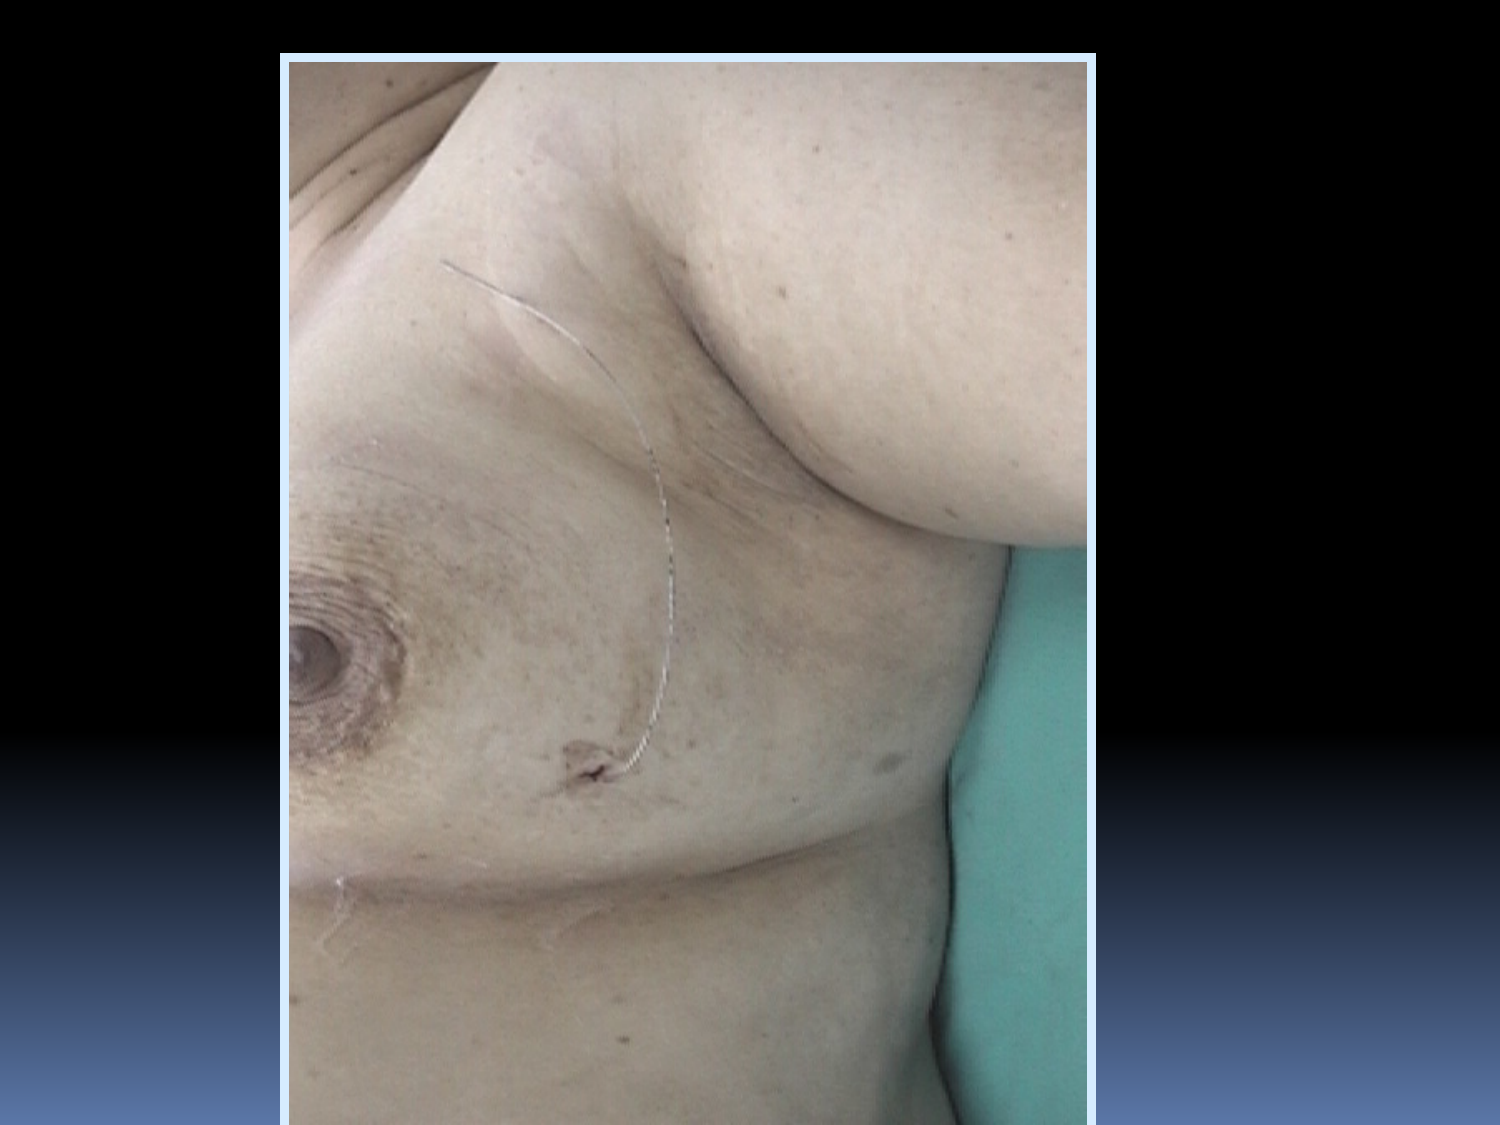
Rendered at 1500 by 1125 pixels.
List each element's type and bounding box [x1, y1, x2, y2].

picture [288, 61, 1088, 1125]
